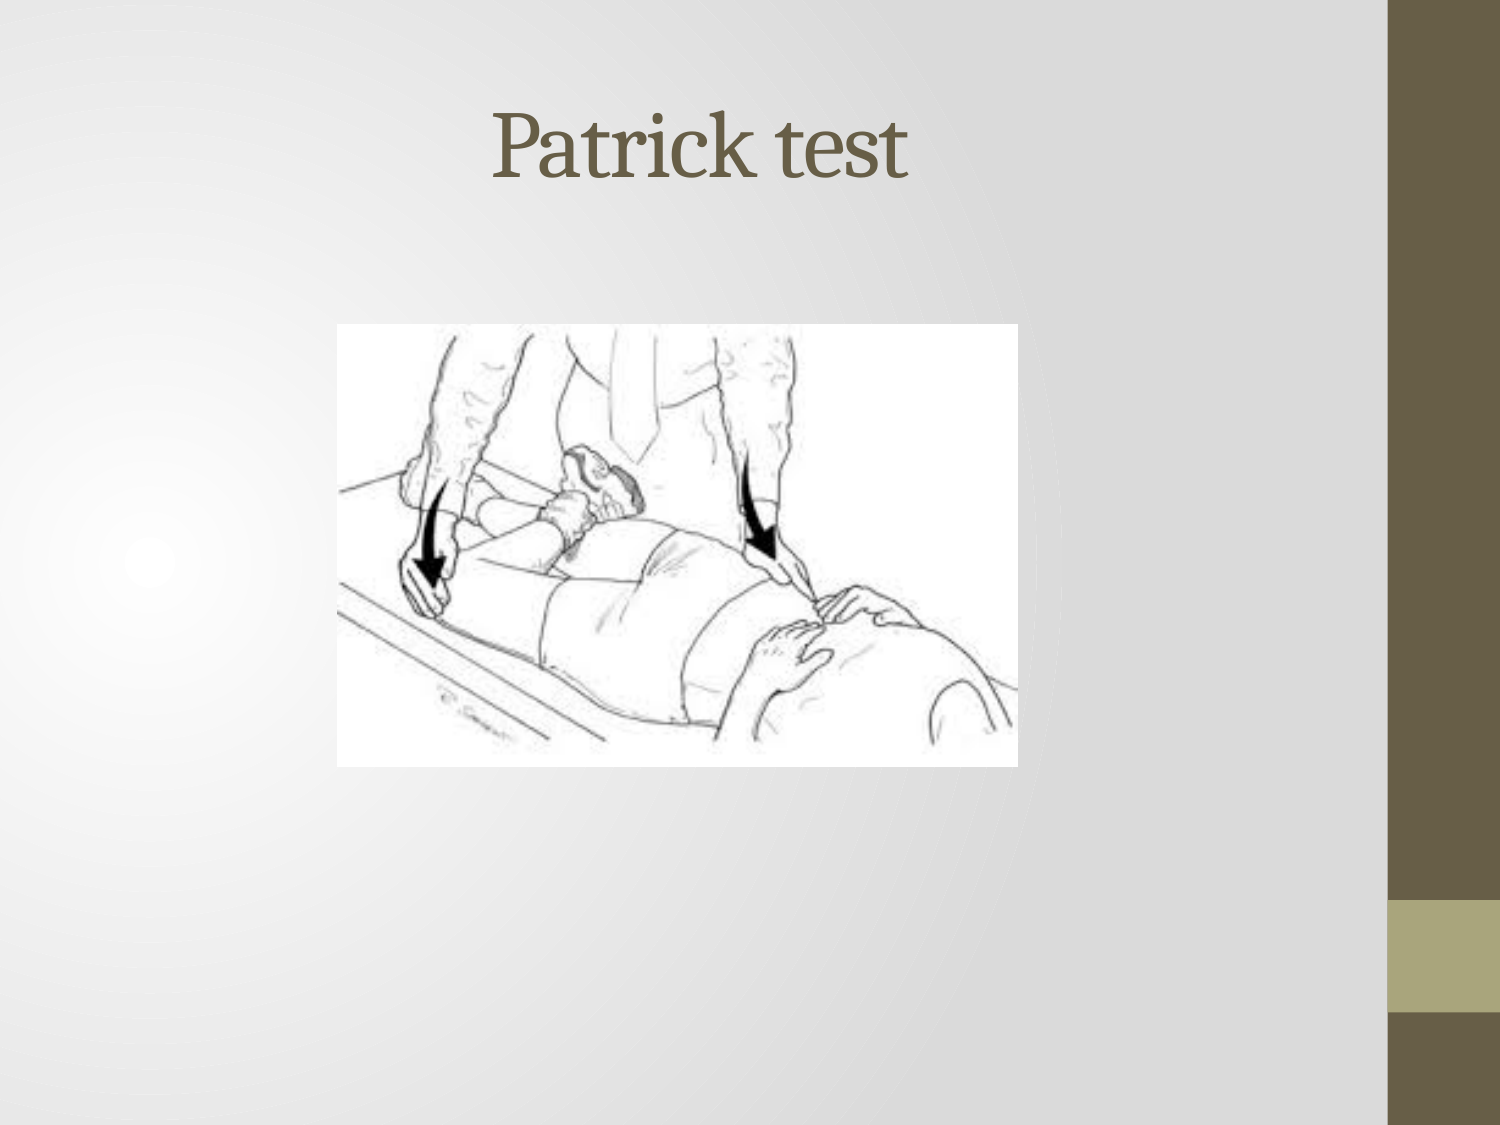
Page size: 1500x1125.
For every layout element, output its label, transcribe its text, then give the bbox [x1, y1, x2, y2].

title Patrick test [75, 45, 1325, 233]
picture [336, 324, 1019, 767]
list [75, 262, 1325, 1050]
